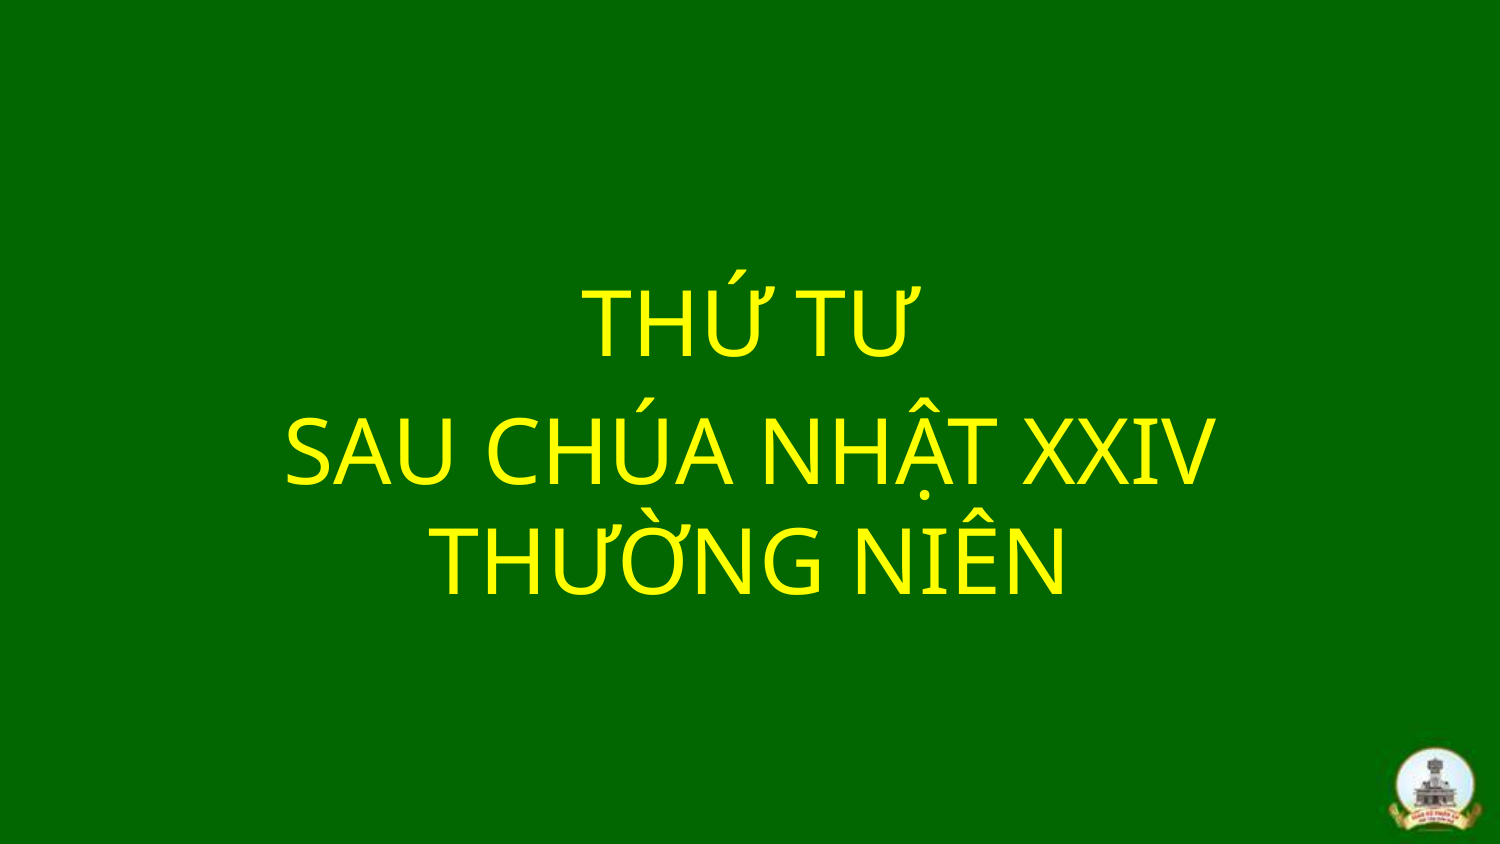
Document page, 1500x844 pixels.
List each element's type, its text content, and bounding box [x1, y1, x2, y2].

subtitle THỨ TƯ SAU CHÚA NHẬT XXIV THƯỜNG NIÊN [0, 0, 1500, 844]
